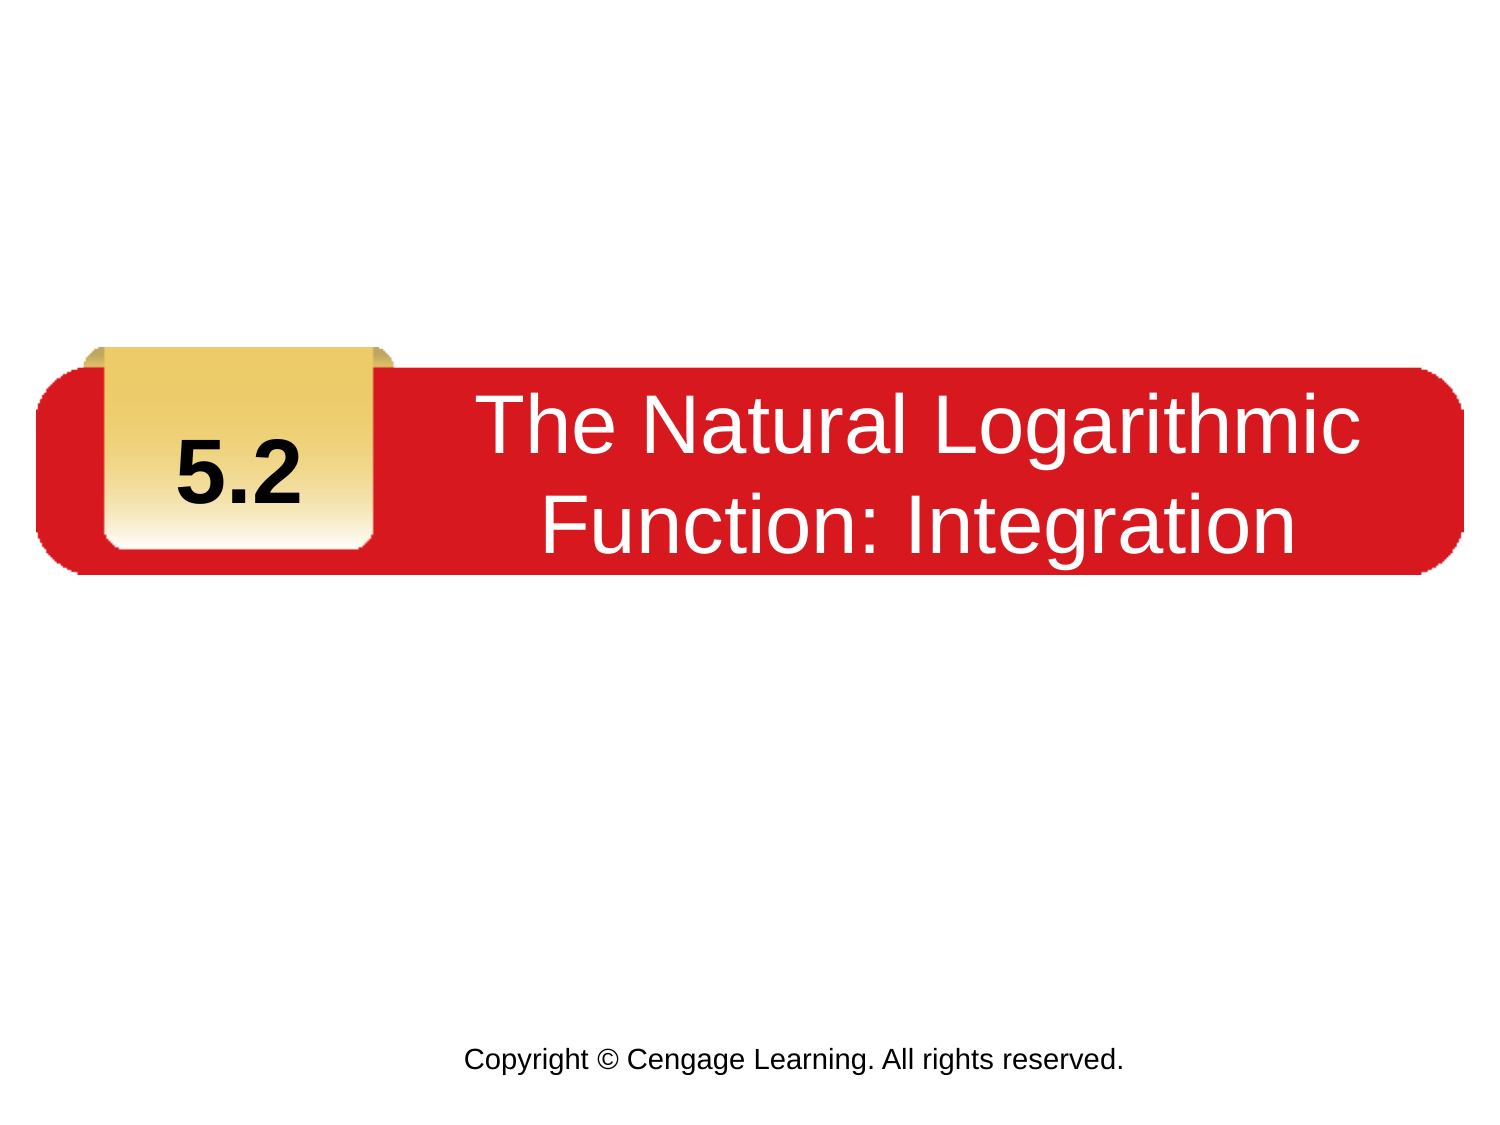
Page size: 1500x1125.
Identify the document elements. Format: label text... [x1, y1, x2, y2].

picture [35, 347, 1464, 575]
text_box Copyright © Cengage Learning. All rights reserved. [349, 1024, 1250, 1085]
